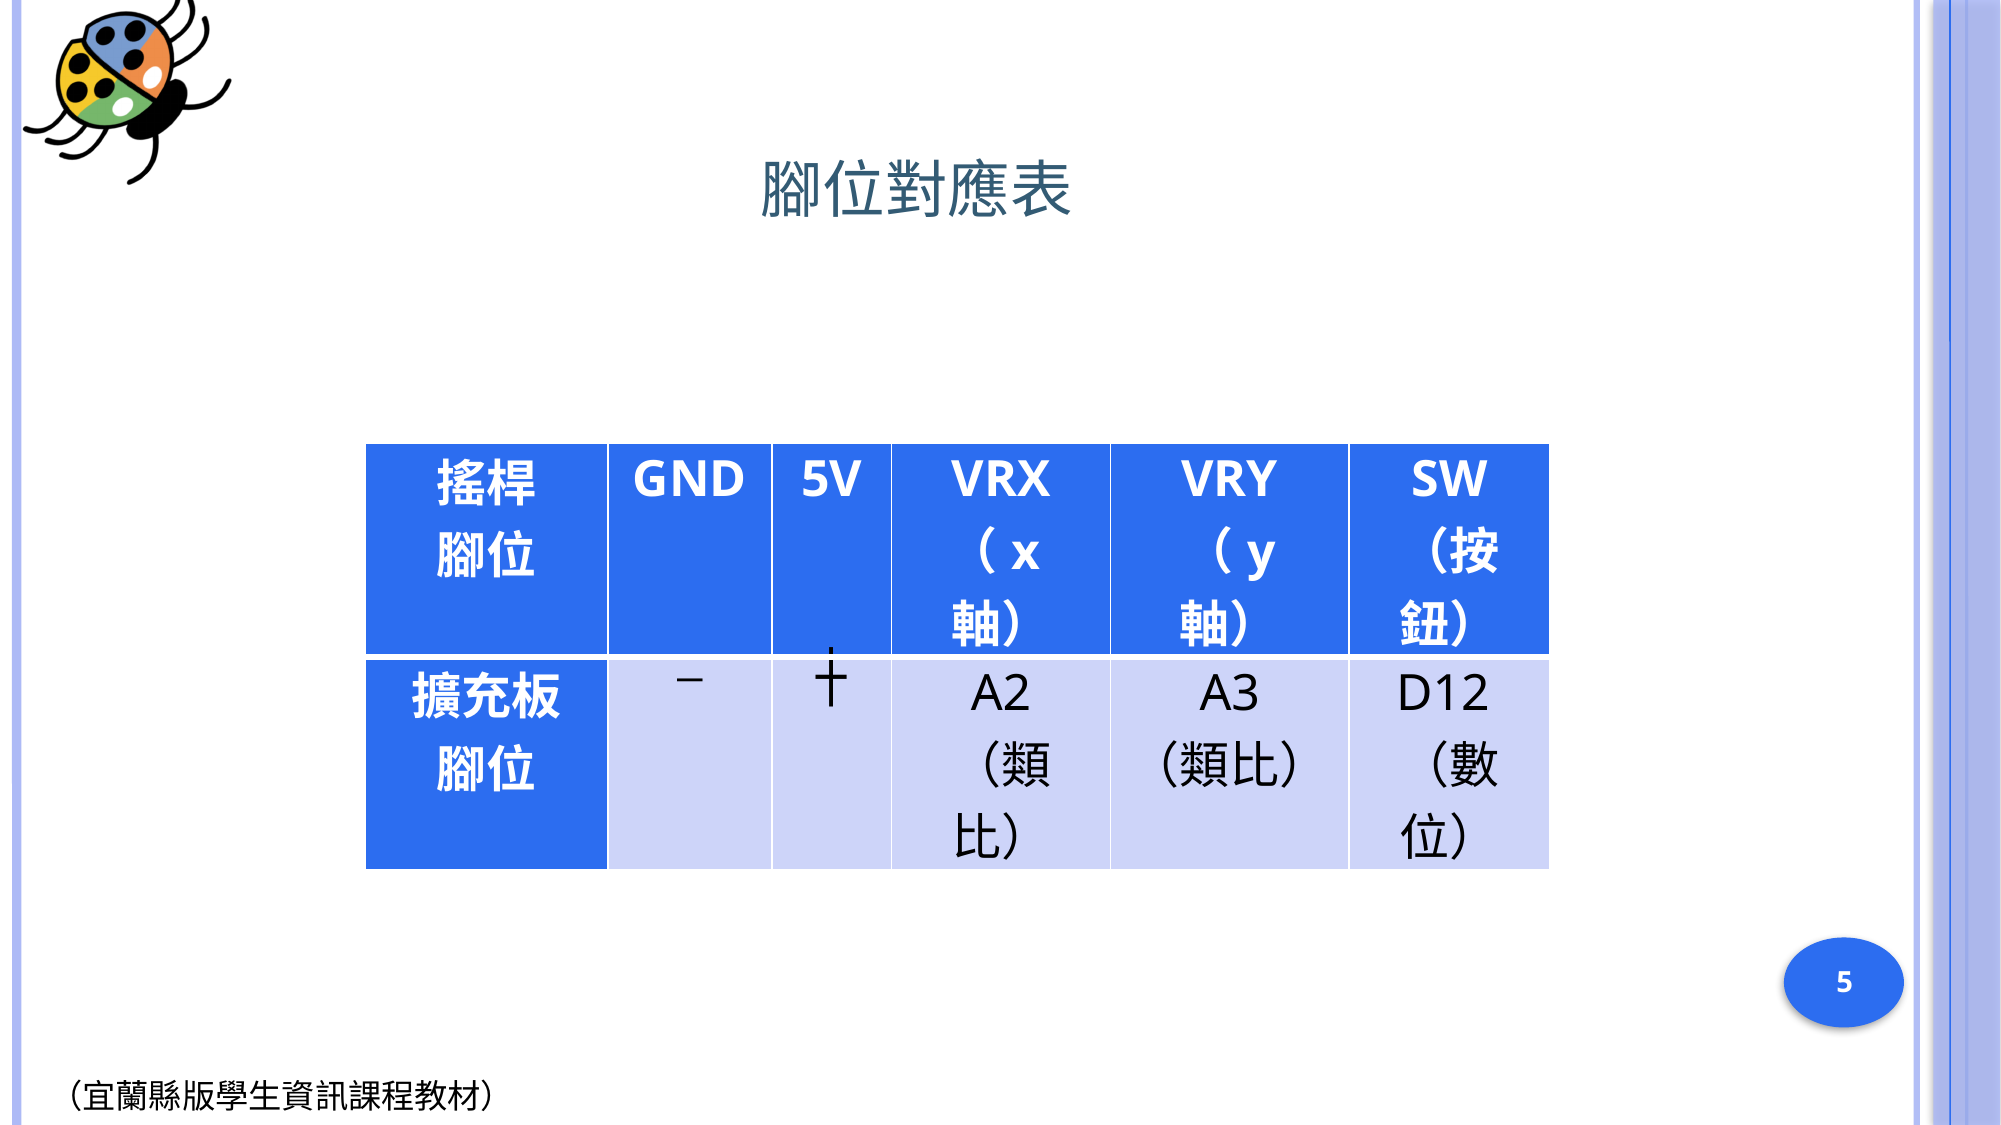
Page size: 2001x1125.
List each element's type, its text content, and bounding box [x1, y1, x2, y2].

table_cell D12（數位） [1350, 660, 1549, 869]
table_cell 擴充板 腳位 [366, 660, 607, 869]
table_header SW （按鈕） [1350, 444, 1549, 654]
table_header VRX （x軸） [892, 444, 1110, 654]
table_cell ┼ [773, 660, 891, 869]
table_header 5V [773, 444, 891, 654]
table_cell A2 （類比） [892, 660, 1110, 869]
table_cell A3 （類比） [1111, 660, 1348, 869]
table_header VRY （y 軸） [1111, 444, 1348, 654]
title 腳位對應表 [99, 118, 1734, 233]
table_header 搖桿 腳位 [366, 444, 607, 654]
slide_number 5 [1777, 940, 1912, 1027]
picture [2, 0, 258, 205]
table_cell ─ [609, 660, 771, 869]
table_header GND [609, 444, 771, 654]
